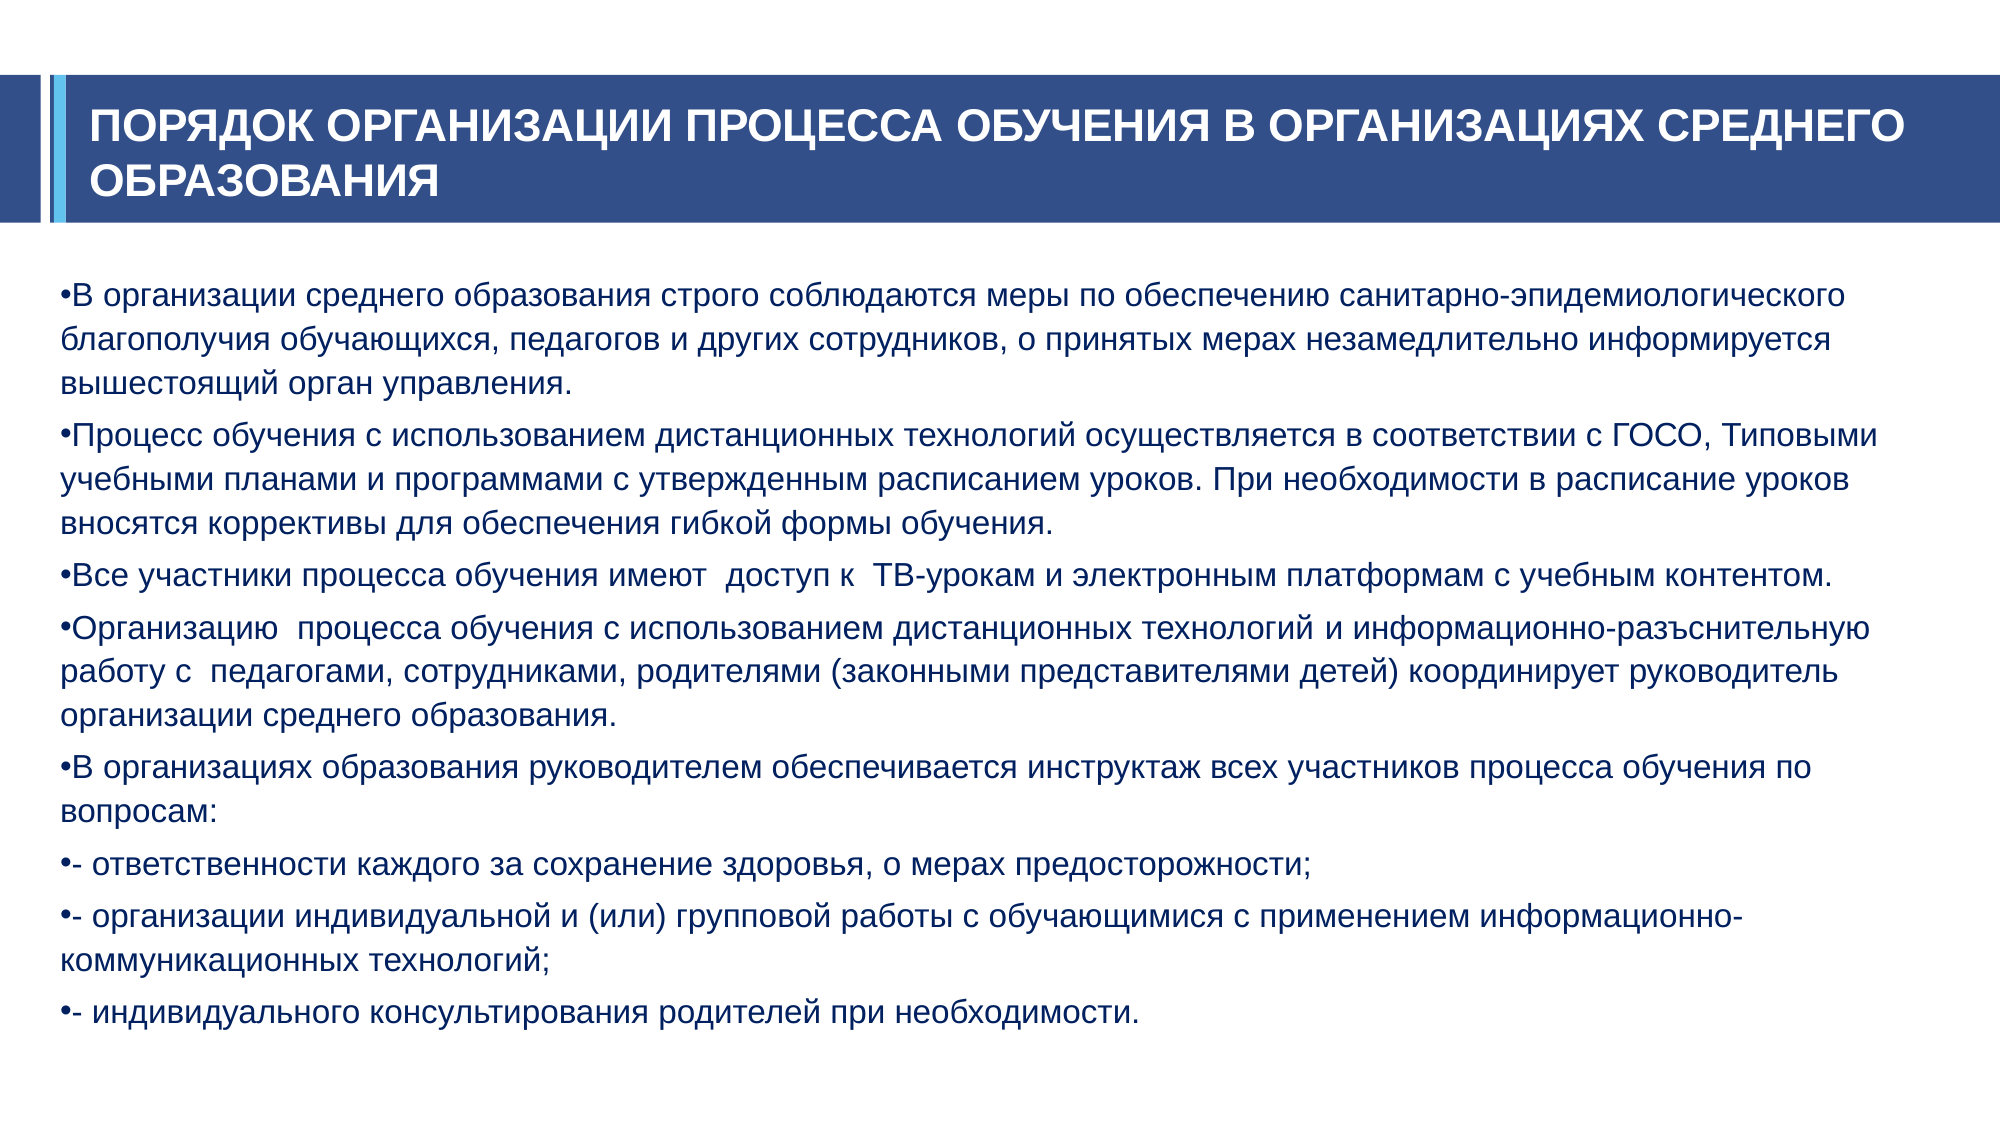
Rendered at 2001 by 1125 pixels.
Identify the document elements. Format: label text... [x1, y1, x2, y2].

list В организации среднего образования строго соблюдаются меры по обеспечению санитарно-эпидемиологического благополучия обучающихся, педагогов и других сотрудников, о принятых мерах незамедлительно информируется вышестоящий орган управления. Процесс обучения с использованием дистанционных технологий осуществляется в соответствии с ГОСО, Типовыми учебными планами и программами с утвержденным расписанием уроков. При необходимости в расписание уроков вносятся коррективы для обеспечения гибкой формы обучения. Все участники процесса обучения имеют доступ к ТВ-урокам и электронным платформам с учебным контентом. Организацию процесса обучения с использованием дистанционных технологий и информационно-разъснительную работу с педагогами, сотрудниками, родителями (законными представителями детей) координирует руководитель организации среднего образования. В организациях образования руководителем обеспечивается инструктаж всех участников процесса обучения по вопросам: - ответственности каждого за сохранение здоровья, о мерах предосторожности; - организации индивидуальной и (или) групповой работы с обучающимися с применением информационно-коммуникационных технологий; - индивидуального консультирования родителей при необходимости. [59, 269, 1975, 1089]
title ПОРЯДОК ОРГАНИЗАЦИИ ПРОЦЕССА ОБУЧЕНИЯ В ОРГАНИЗАЦИЯХ СРЕДНЕГО ОБРАЗОВАНИЯ [87, 93, 1975, 284]
text_box [53, 74, 66, 223]
text_box [66, 74, 2000, 223]
text_box [0, 74, 41, 223]
